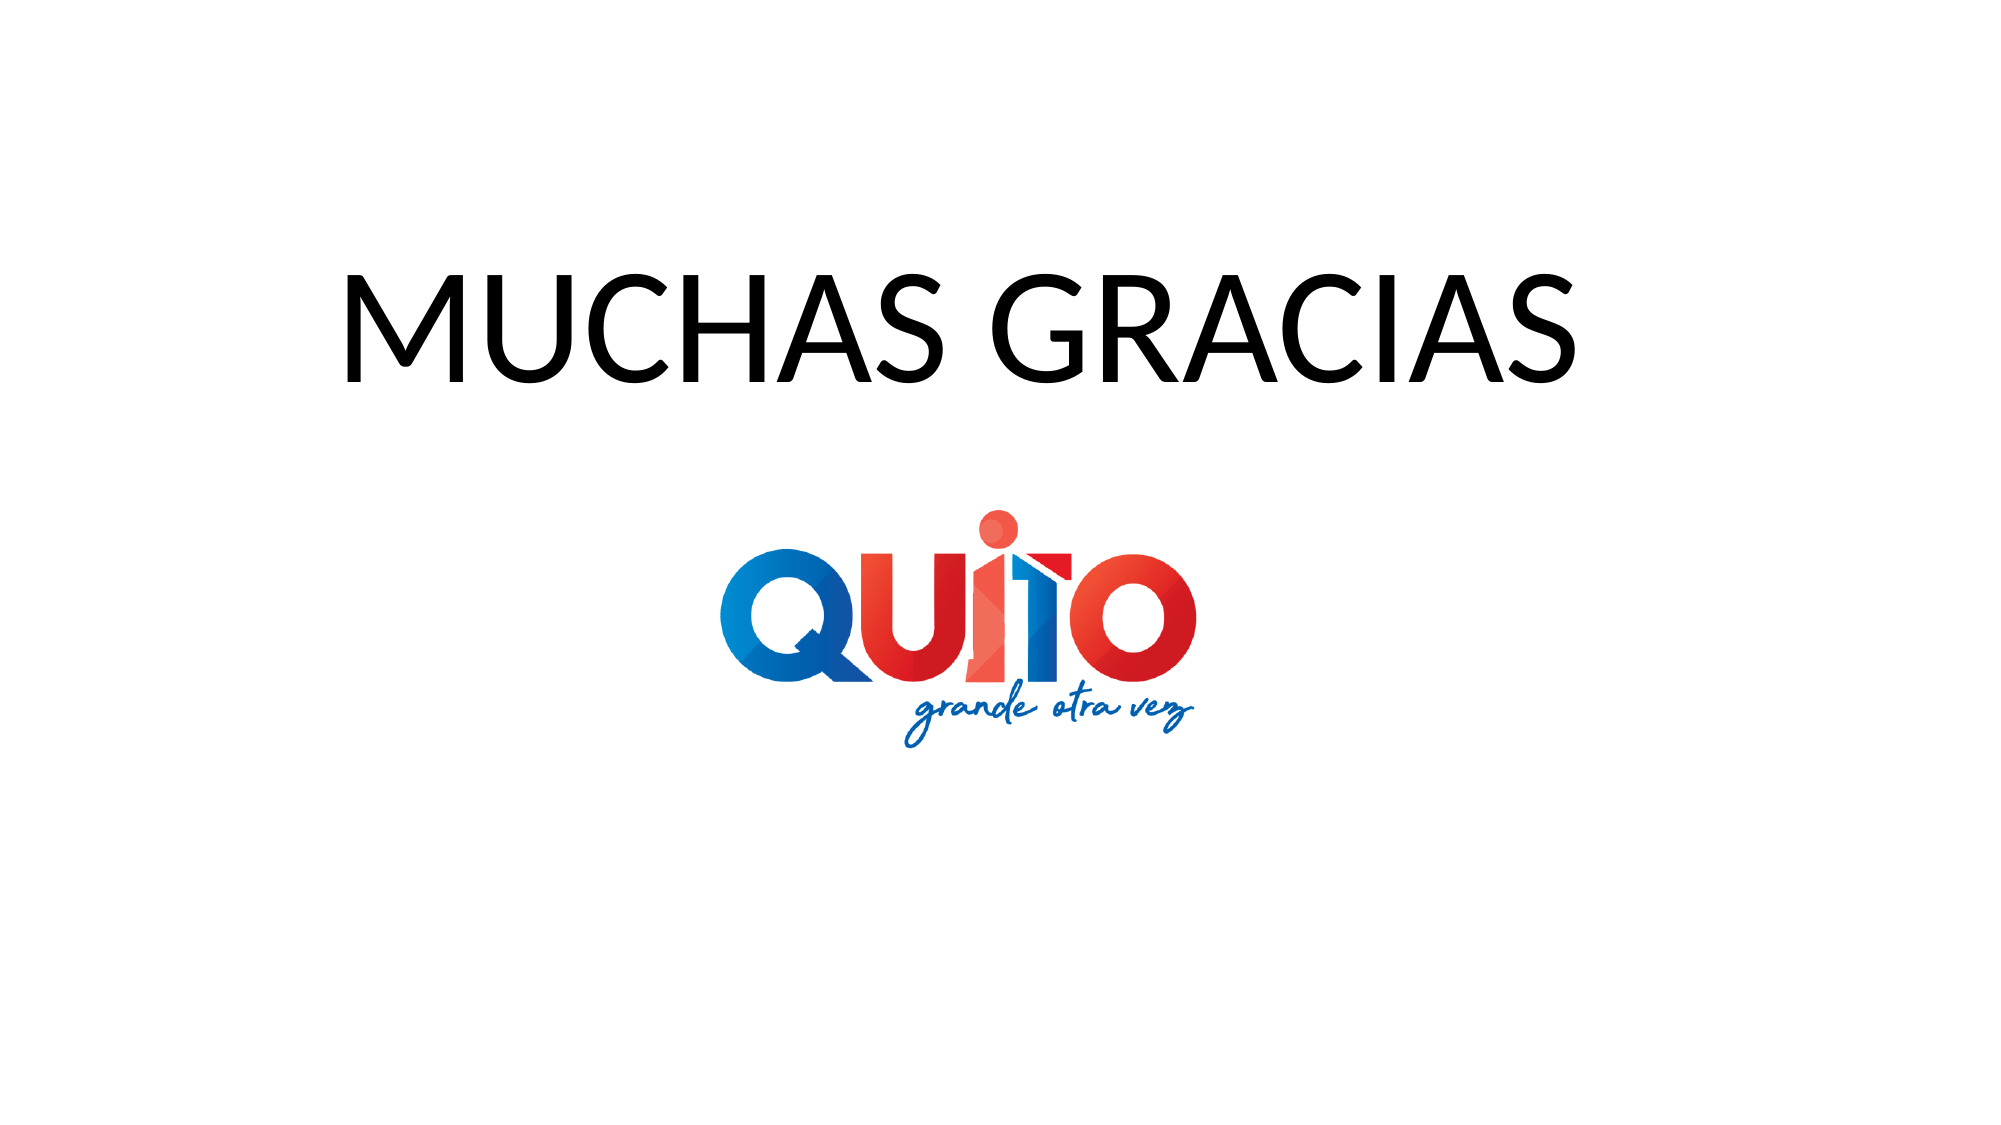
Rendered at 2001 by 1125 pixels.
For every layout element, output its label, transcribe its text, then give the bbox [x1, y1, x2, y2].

picture [719, 509, 1197, 750]
list MUCHAS GRACIAS [95, 208, 1821, 426]
